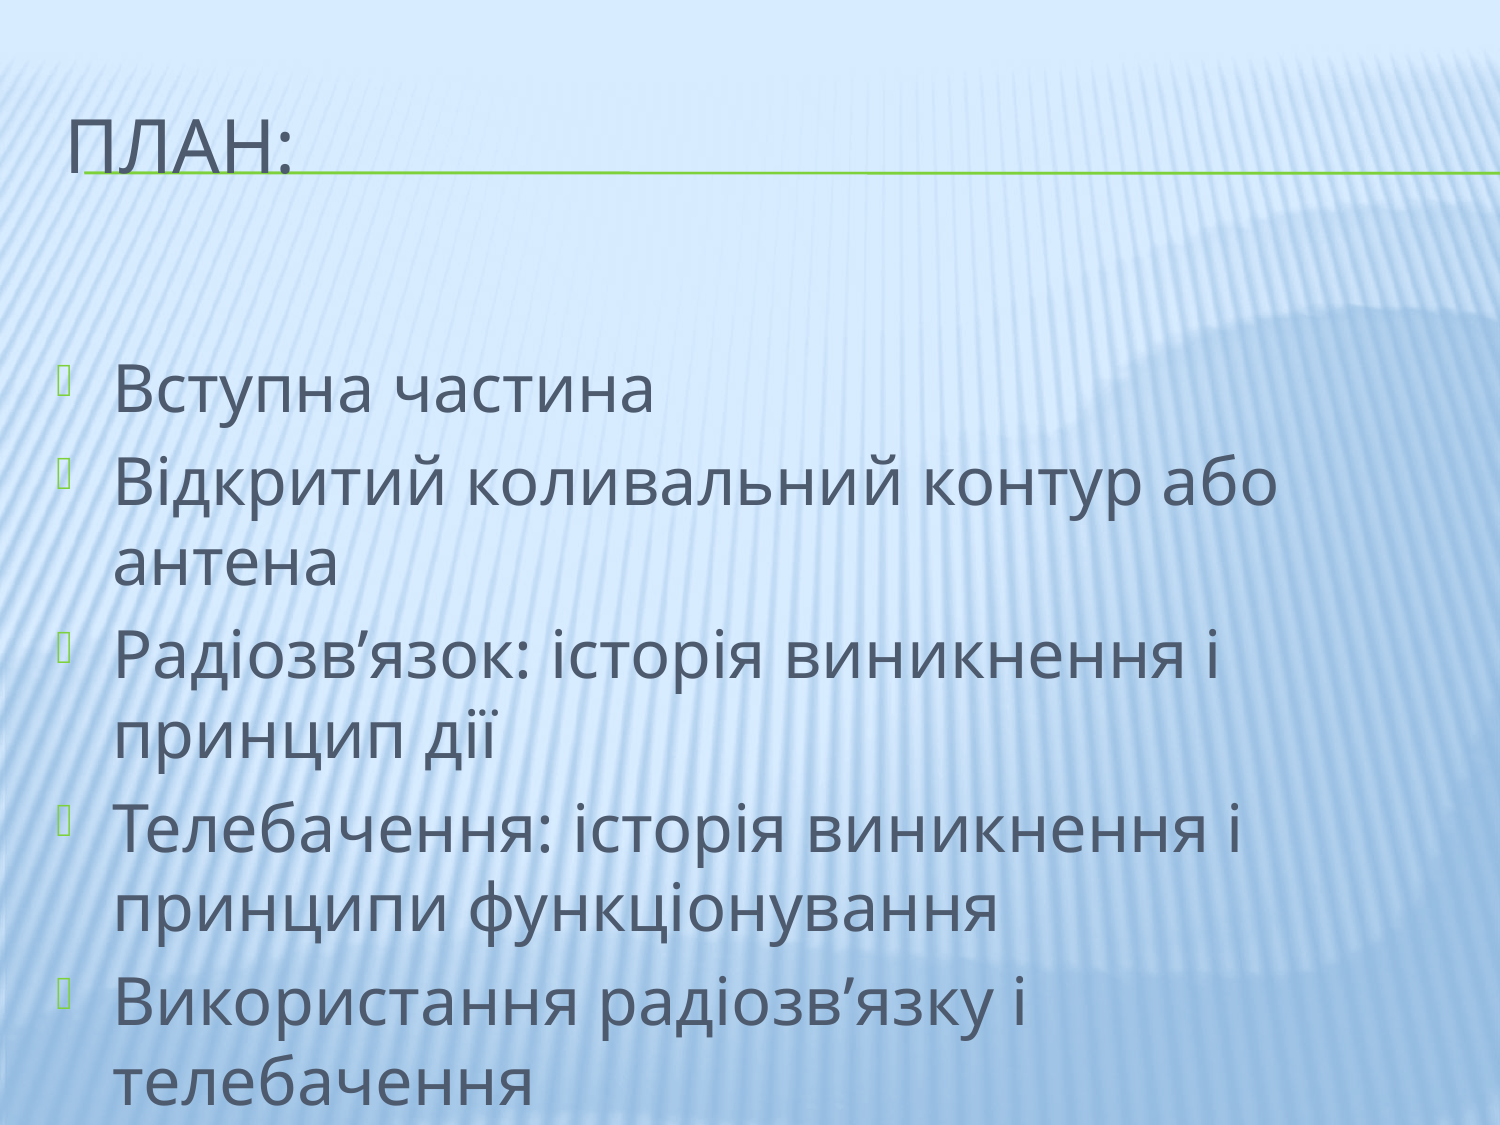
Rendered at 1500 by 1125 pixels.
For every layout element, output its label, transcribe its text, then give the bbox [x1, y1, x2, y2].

title План: [50, 75, 1475, 213]
list Вступна частина Відкритий коливальний контур або антена Радіозв’язок: історія виникнення і принцип дії Телебачення: історія виникнення і принципи функціонування Використання радіозв’язку і телебачення [41, 338, 1467, 930]
